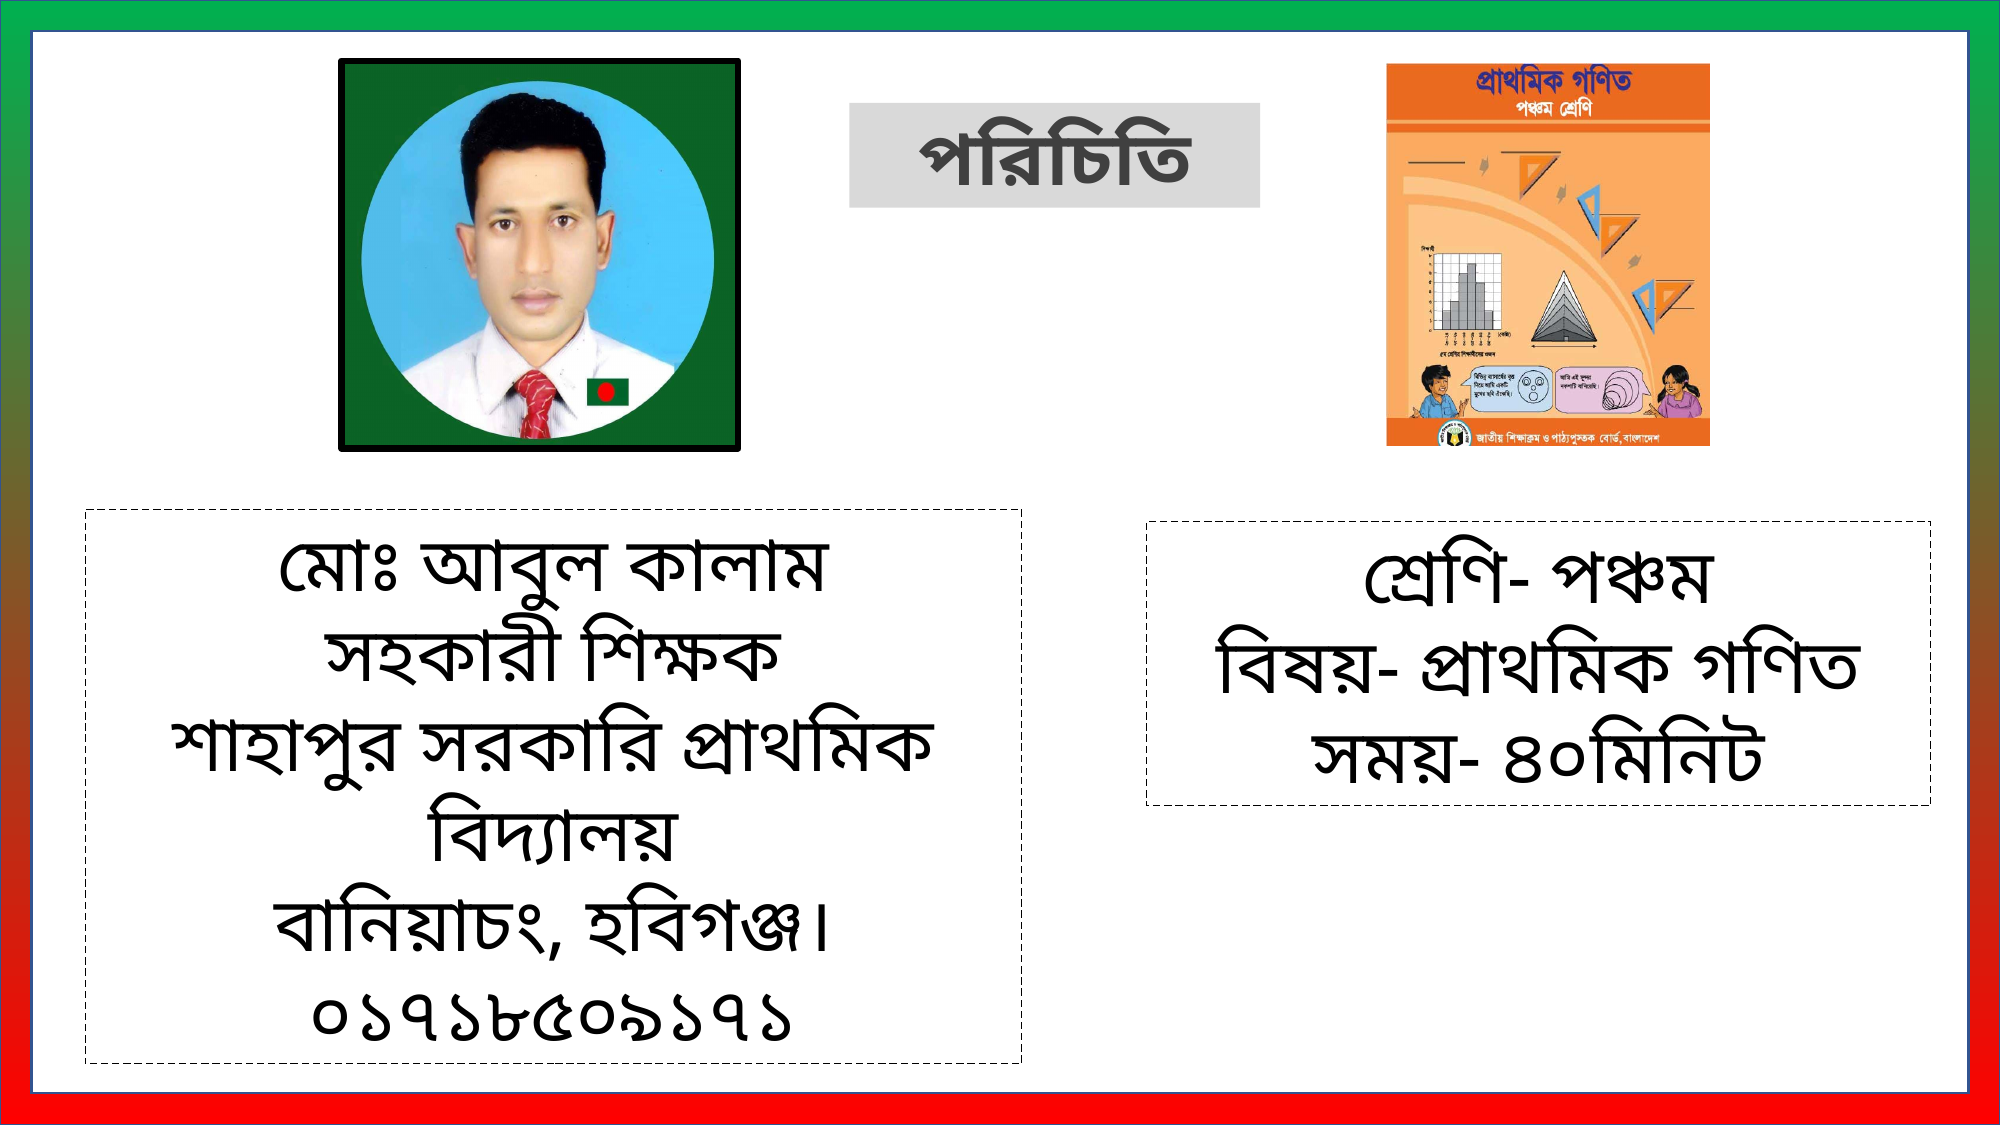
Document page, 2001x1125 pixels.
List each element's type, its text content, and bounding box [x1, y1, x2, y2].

picture [344, 63, 736, 446]
picture [1386, 63, 1710, 446]
text_box শ্রেণি- পঞ্চম বিষয়- প্রাথমিক গণিত সময়- ৪০মিনিট [1146, 521, 1931, 806]
text_box মোঃ আবুল কালাম সহকারী শিক্ষক শাহাপুর সরকারি প্রাথমিক বিদ্যালয় বানিয়াচং, হবিগঞ্জ। ০১৭১৮৫০৯১৭১ [85, 509, 1022, 1064]
text_box [0, 0, 2000, 1125]
text_box পরিচিতি [849, 102, 1261, 208]
